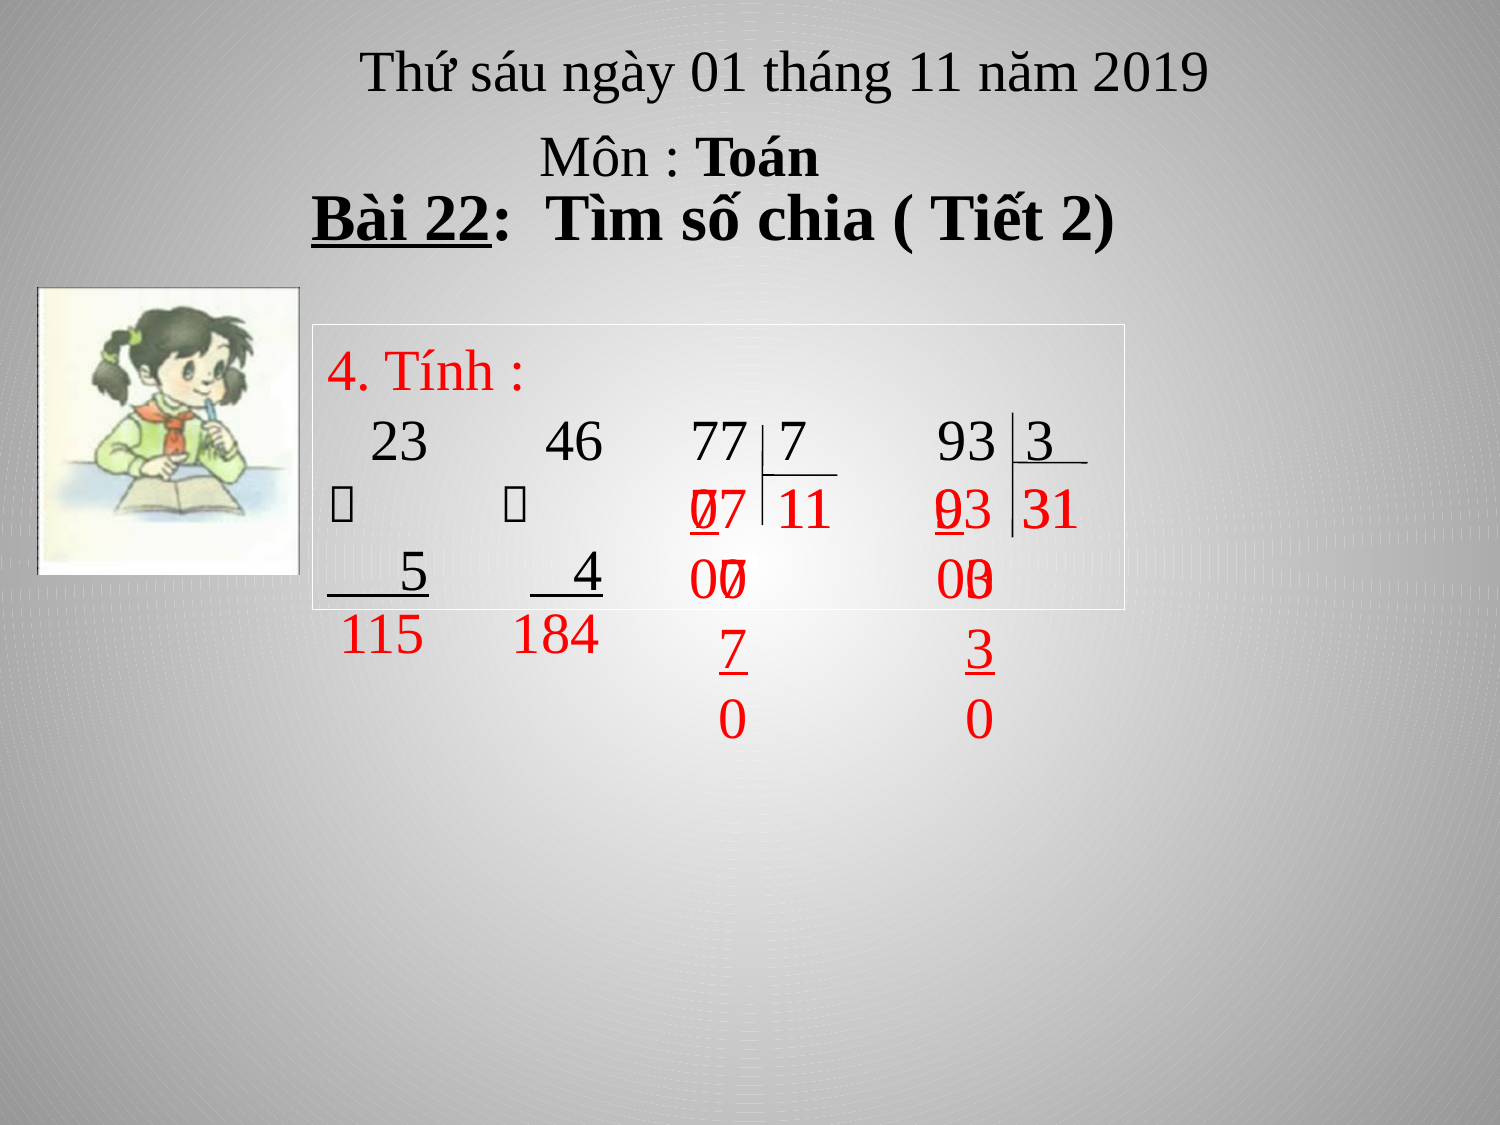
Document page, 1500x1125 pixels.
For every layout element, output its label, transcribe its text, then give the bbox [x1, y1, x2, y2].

text_box 115 184 [324, 587, 650, 673]
text_box Môn : Toán [149, 111, 1338, 166]
text_box 7 11 9 31 07 03 7 3 0 0 [675, 618, 1150, 758]
text_box Thứ sáu ngày 01 tháng 11 năm 2019 [127, 25, 1453, 110]
picture [37, 287, 301, 576]
text_box Bài 22: Tìm số chia ( Tiết 2) [112, 166, 1338, 262]
text_box 4. Tính : 23 46 77 7 93 3   5 4 [312, 324, 1125, 610]
text_box 07 11 03 31 0 0 [675, 462, 1225, 618]
